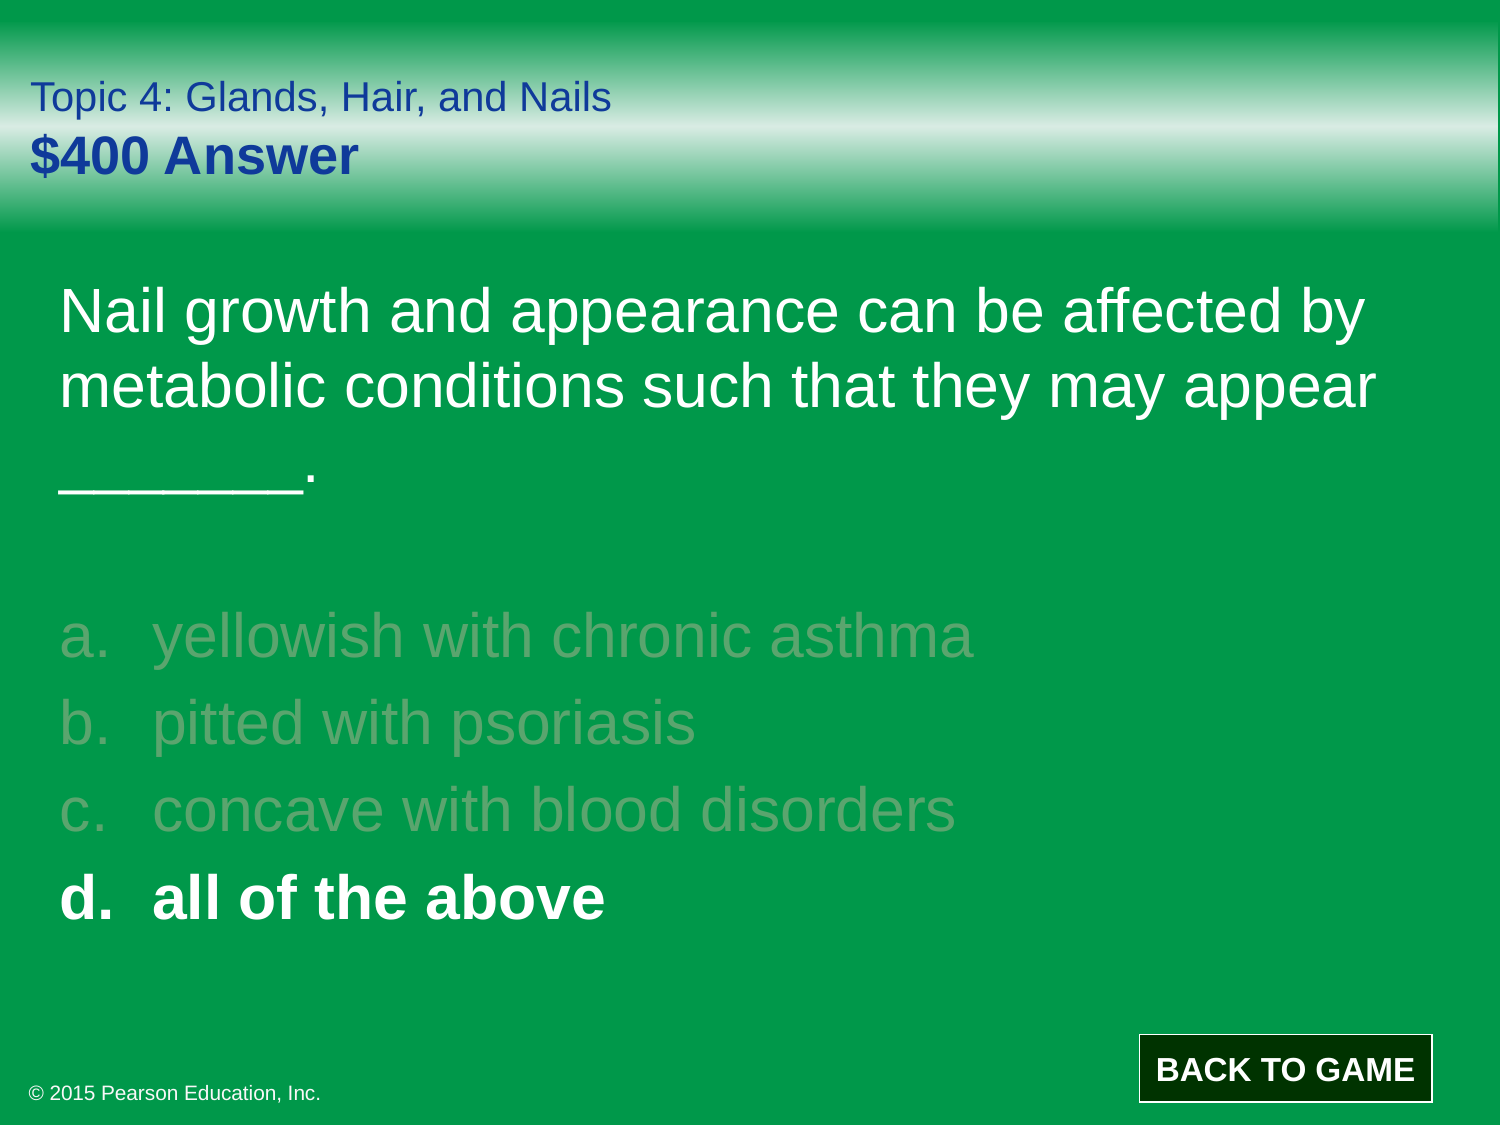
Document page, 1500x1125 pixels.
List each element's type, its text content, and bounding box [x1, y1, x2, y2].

text_box BACK TO GAME [1139, 1034, 1432, 1102]
title Topic 4: Glands, Hair, and Nails $400 Answer [29, 67, 1470, 188]
list Nail growth and appearance can be affected by metabolic conditions such that they may appear _______. yellowish with chronic asthma pitted with psoriasis concave with blood disorders all of the above [59, 269, 1440, 1050]
